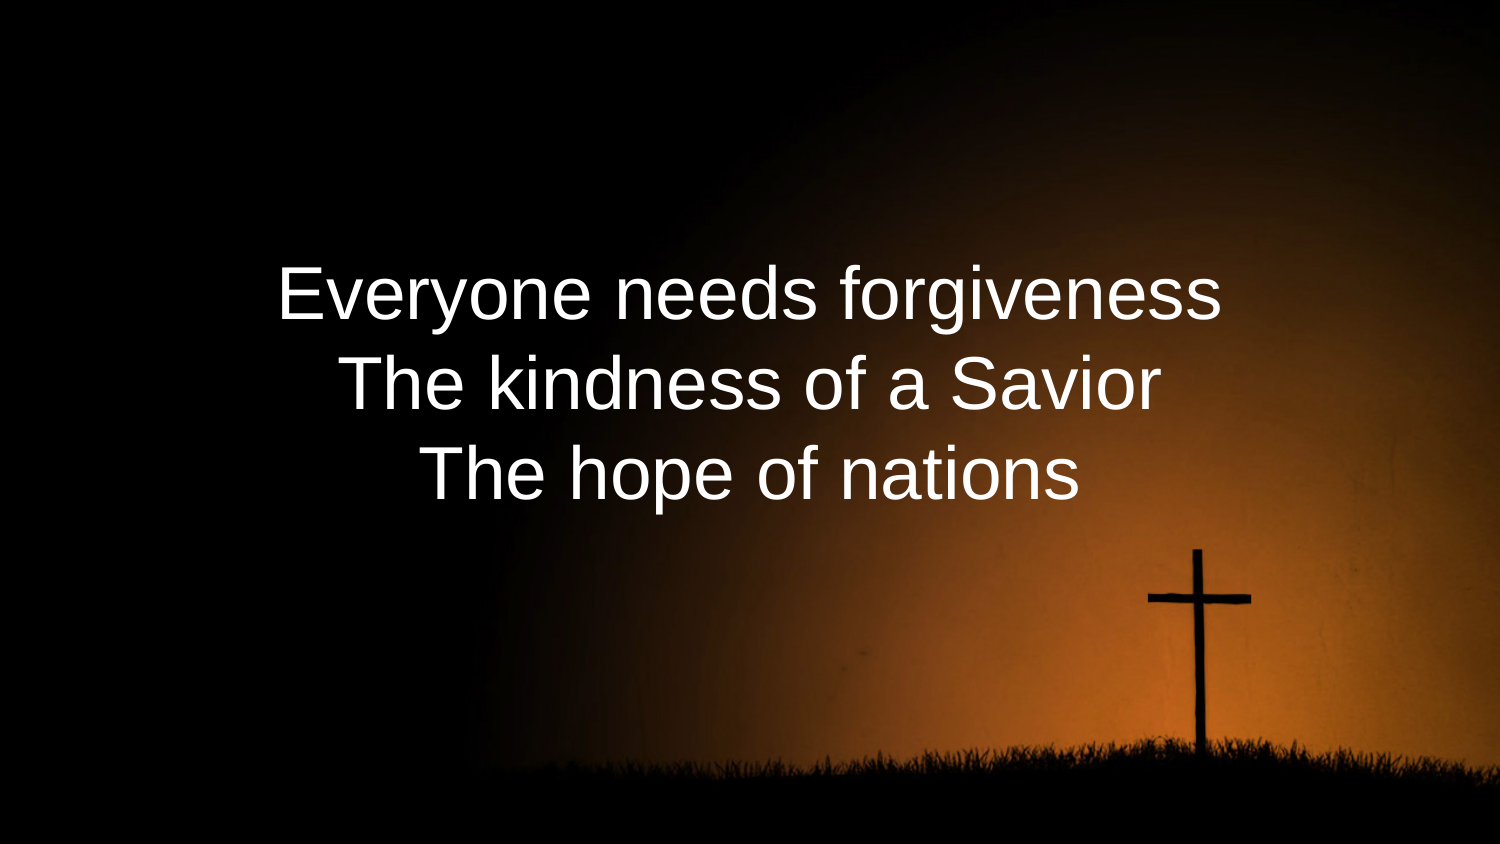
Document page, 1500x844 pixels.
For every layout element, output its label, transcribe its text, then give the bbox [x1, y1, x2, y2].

list Everyone needs forgiveness The kindness of a Savior The hope of nations [75, 146, 1425, 704]
picture [0, 0, 1500, 844]
